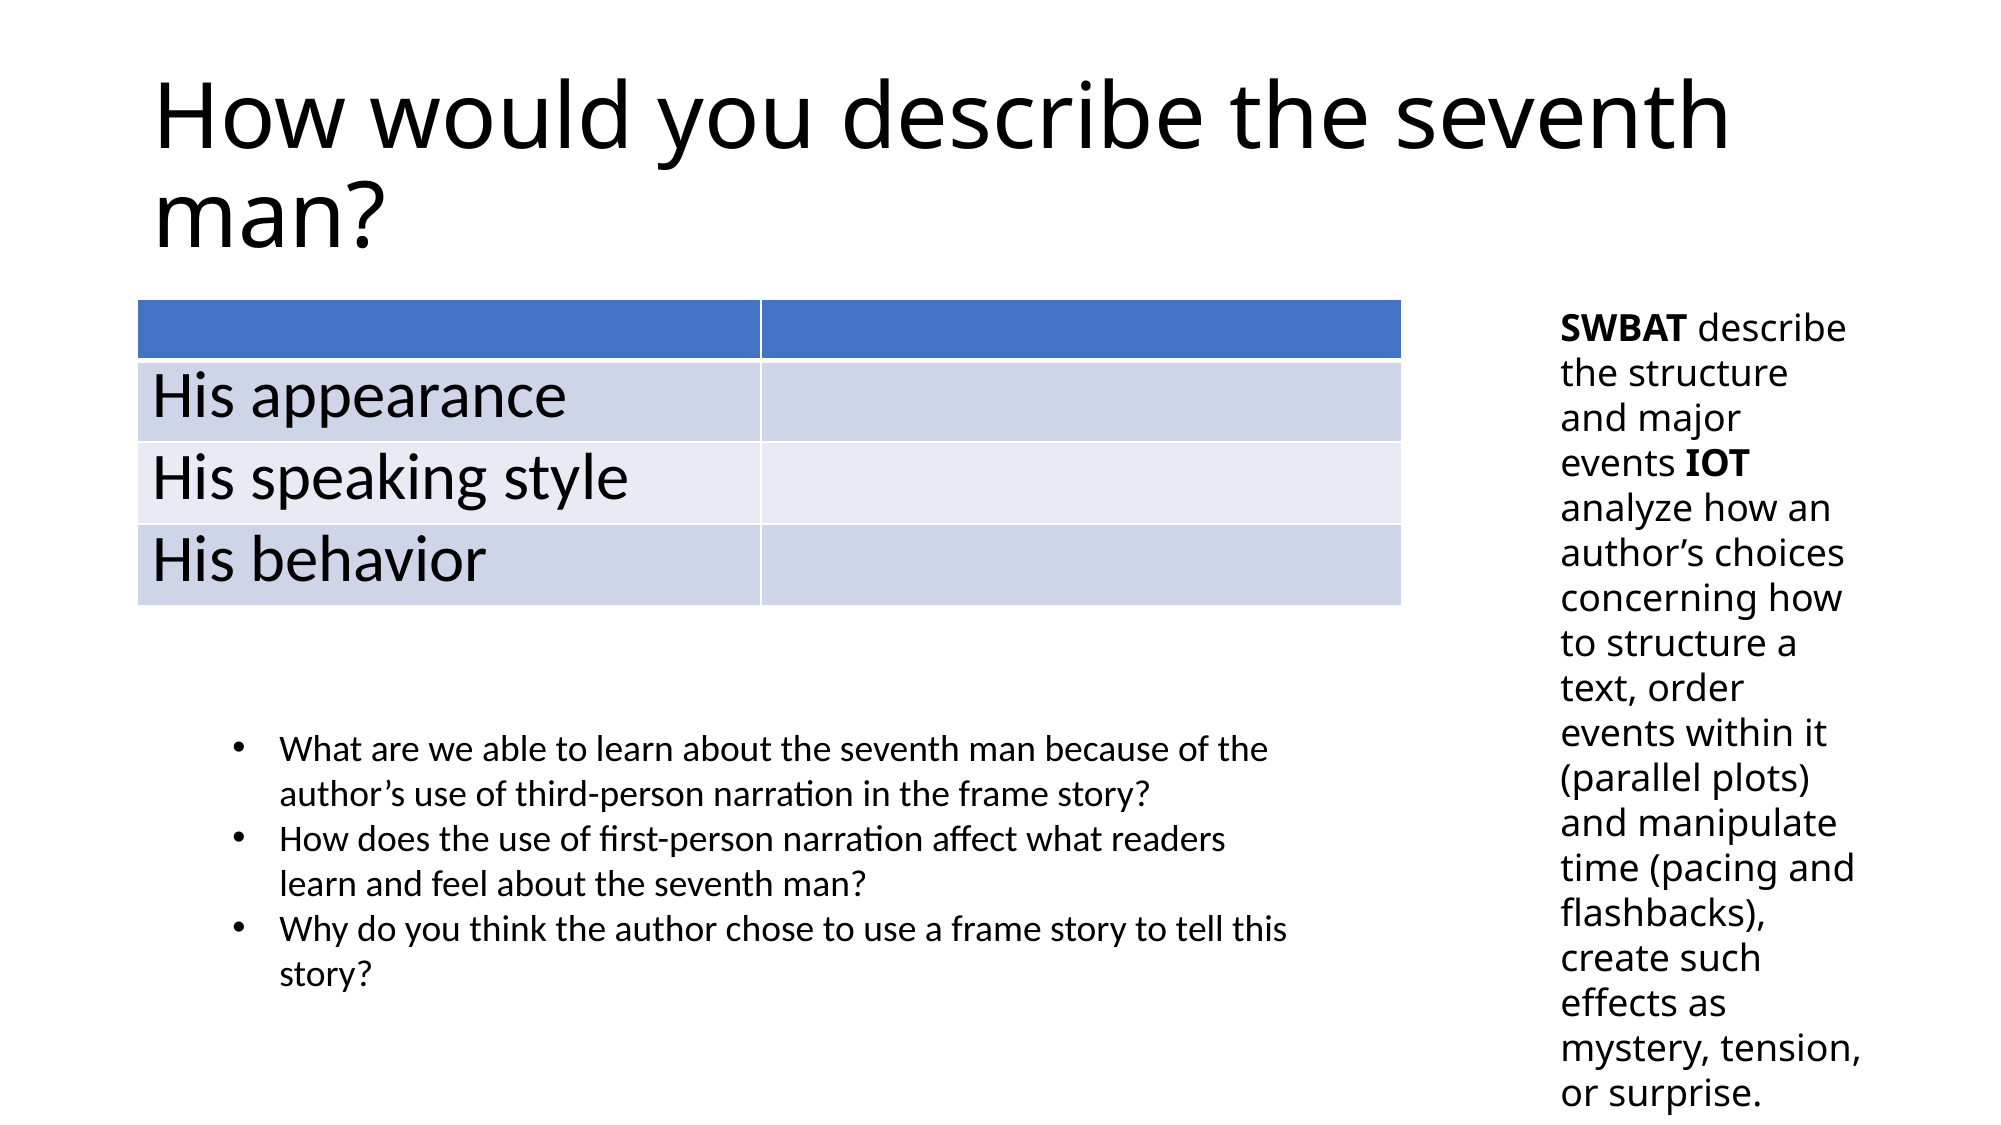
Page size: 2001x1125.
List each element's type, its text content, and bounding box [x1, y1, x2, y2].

table_cell His speaking style [138, 443, 760, 523]
table_cell His appearance [138, 363, 760, 441]
table_cell [762, 443, 1401, 523]
table_cell [762, 363, 1401, 441]
table_cell His behavior [138, 525, 760, 605]
text_box What are we able to learn about the seventh man because of the author’s use of third-person narration in the frame story? How does the use of first-person narration affect what readers learn and feel about the seventh man? Why do you think the author chose to use a frame story to tell this story? [217, 717, 1322, 1047]
title How would you describe the seventh man? [137, 59, 1863, 278]
table_cell [762, 525, 1401, 605]
table_header [762, 300, 1401, 358]
text_box SWBAT describe the structure and major events IOT analyze how an author’s choices concerning how to structure a text, order events within it (parallel plots) and manipulate time (pacing and flashbacks), create such effects as mystery, tension, or surprise. [1545, 296, 1881, 1125]
table_header [138, 300, 760, 358]
